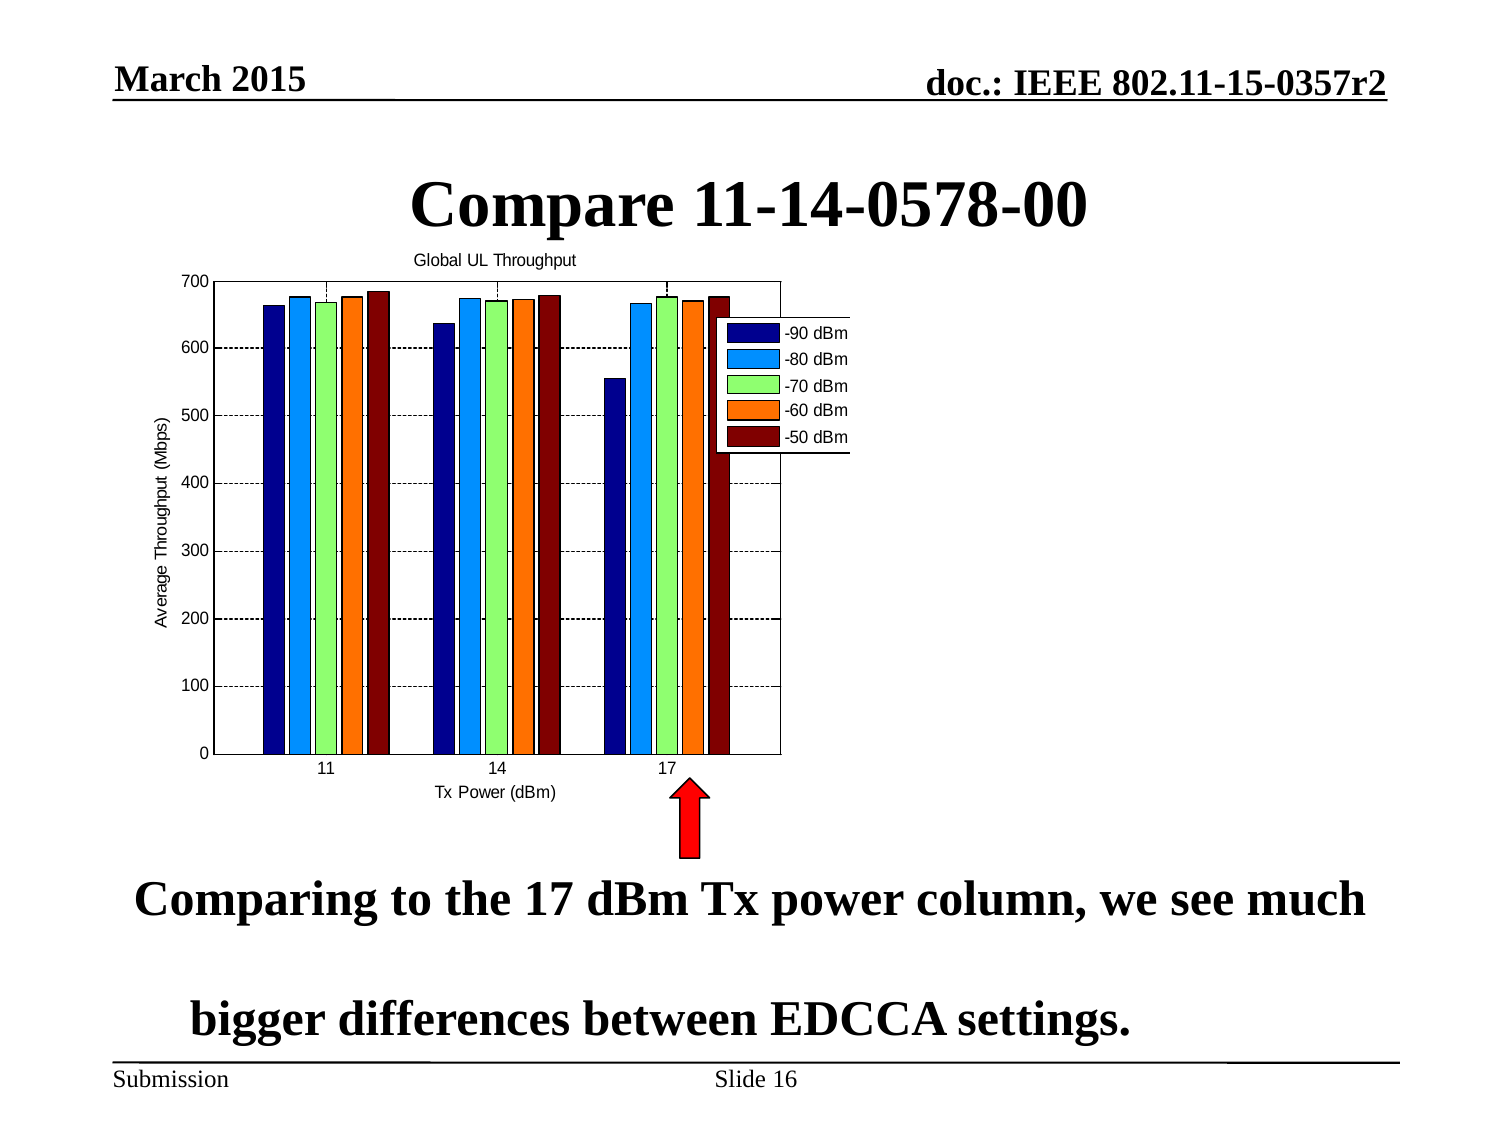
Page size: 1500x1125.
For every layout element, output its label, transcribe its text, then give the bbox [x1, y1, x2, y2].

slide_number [114, 54, 423, 100]
title Compare 11-14-0578-00 [112, 112, 1388, 288]
text_box [679, 827, 700, 859]
picture [118, 237, 851, 819]
slide_number Slide 16 [712, 1061, 800, 1123]
list Comparing to the 17 dBm Tx power column, we see much bigger differences between EDCCA settings. [118, 857, 1394, 1021]
